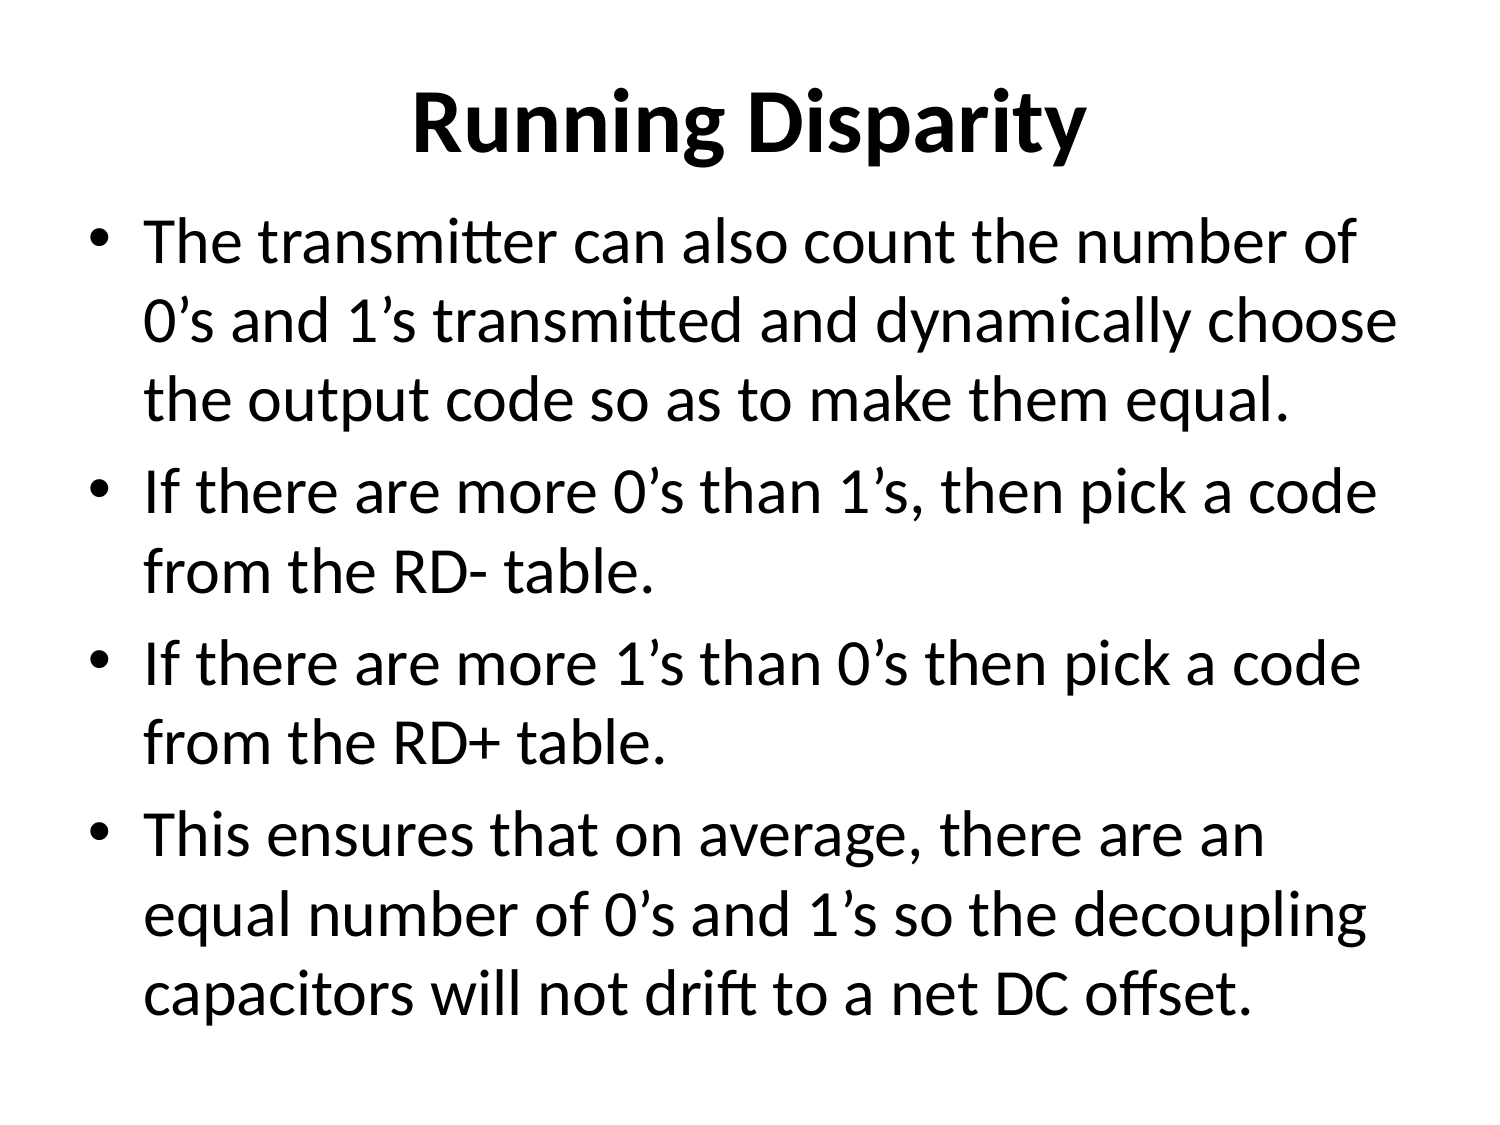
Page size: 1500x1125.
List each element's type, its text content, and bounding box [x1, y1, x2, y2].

list The transmitter can also count the number of 0’s and 1’s transmitted and dynamically choose the output code so as to make them equal. If there are more 0’s than 1’s, then pick a code from the RD- table. If there are more 1’s than 0’s then pick a code from the RD+ table. This ensures that on average, there are an equal number of 0’s and 1’s so the decoupling capacitors will not drift to a net DC offset. [72, 189, 1423, 1053]
title Running Disparity [75, 45, 1425, 188]
